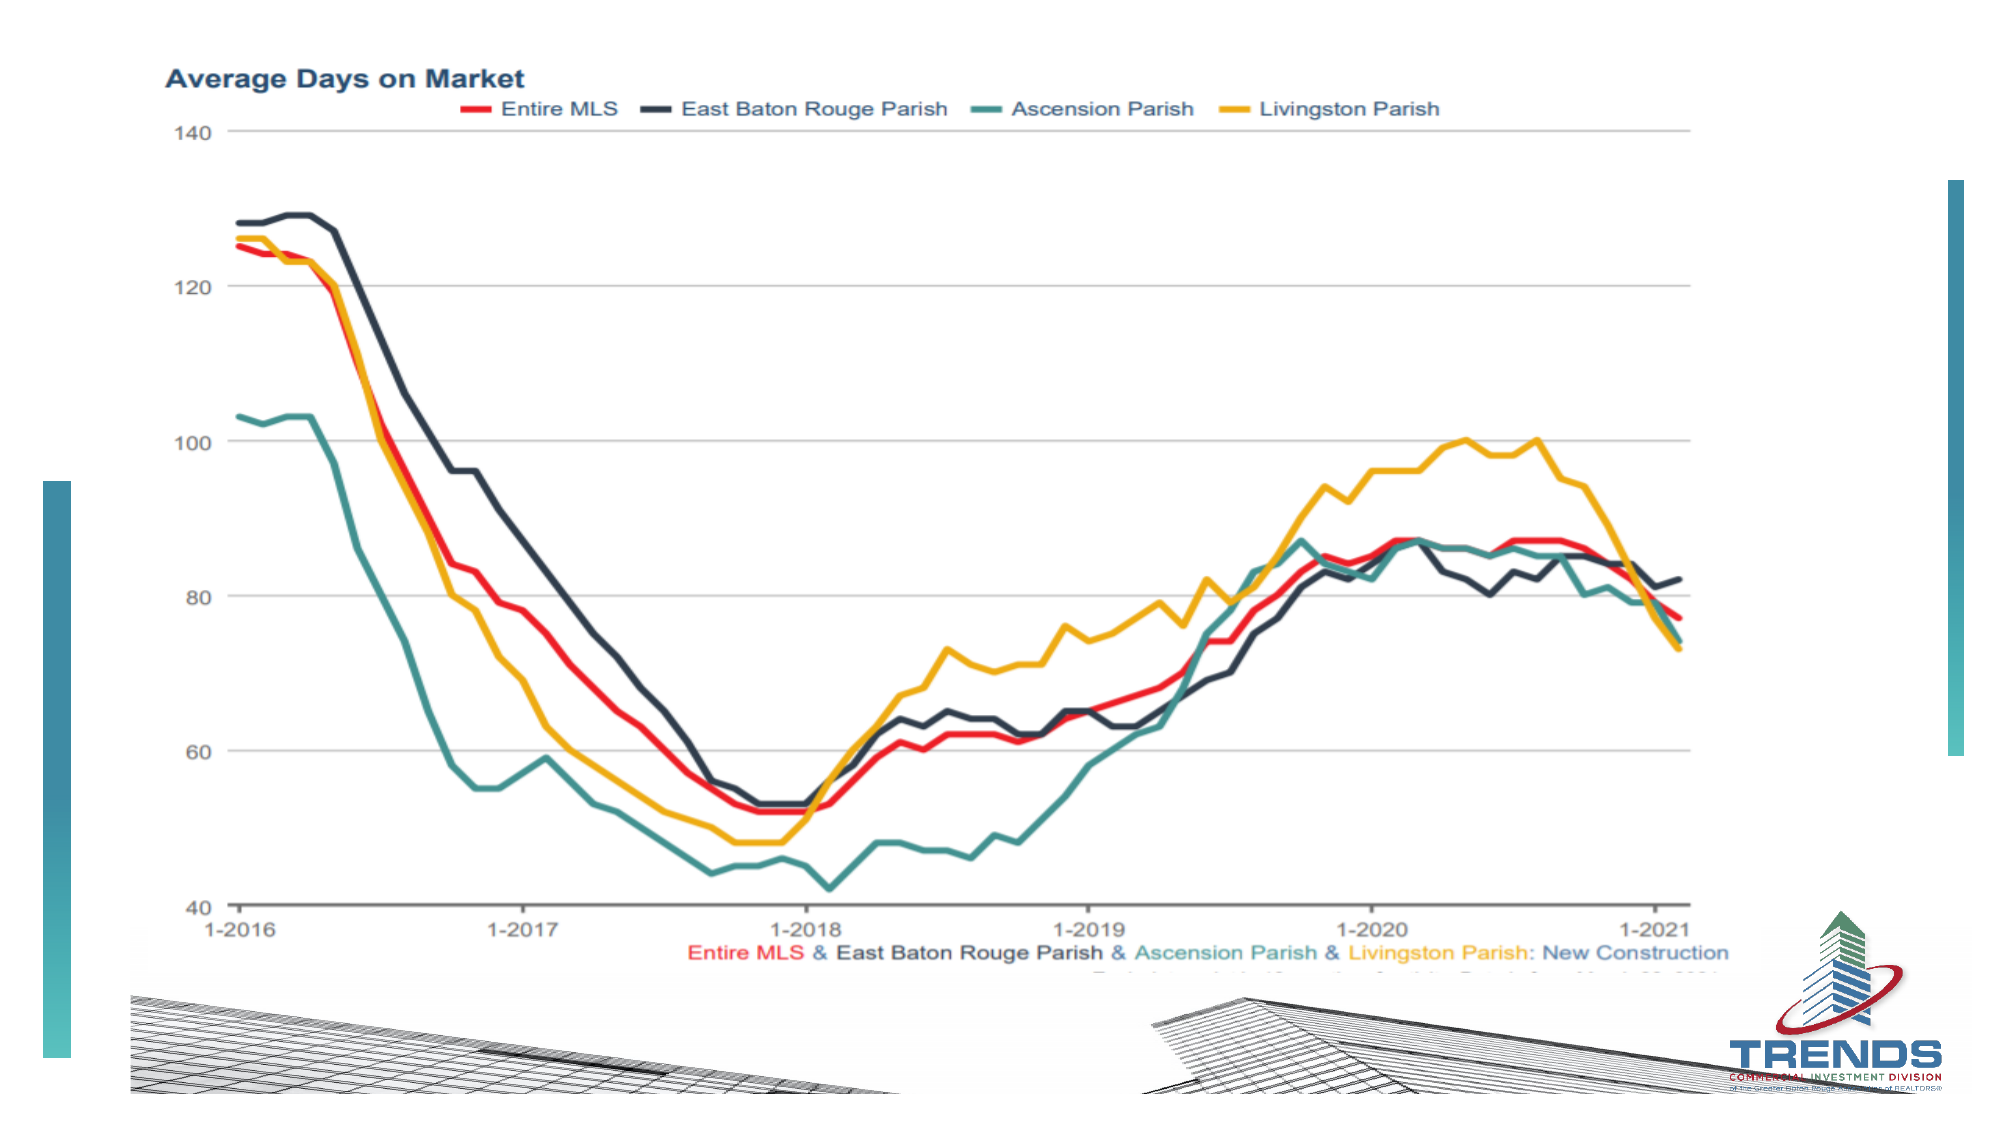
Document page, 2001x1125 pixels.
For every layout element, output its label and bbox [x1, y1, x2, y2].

text_box [42, 481, 72, 1058]
picture [130, 57, 1972, 1125]
text_box [1947, 179, 1964, 757]
